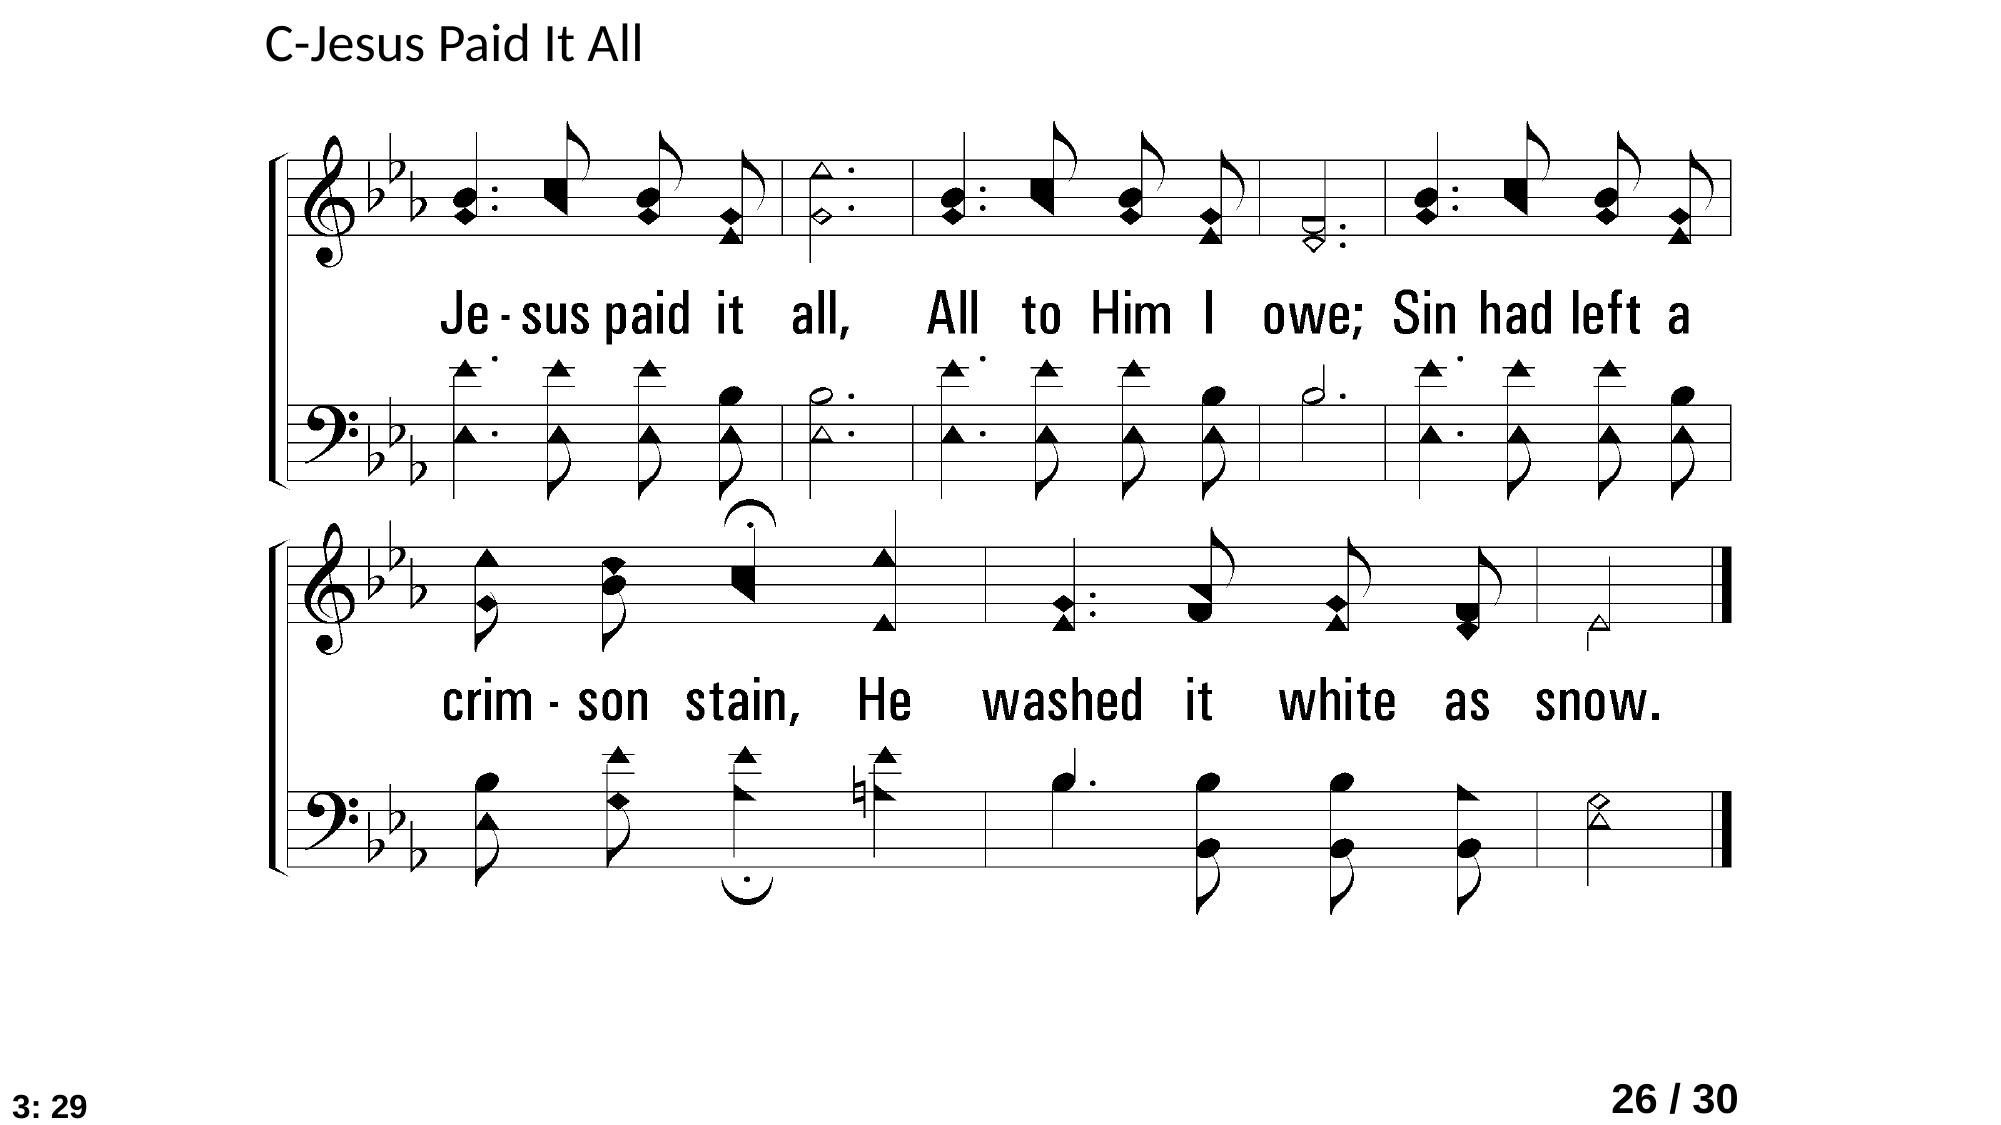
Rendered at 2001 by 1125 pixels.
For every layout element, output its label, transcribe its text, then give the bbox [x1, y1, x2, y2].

picture [249, 0, 1751, 1125]
text_box 3: 29 [11, 1085, 132, 1125]
